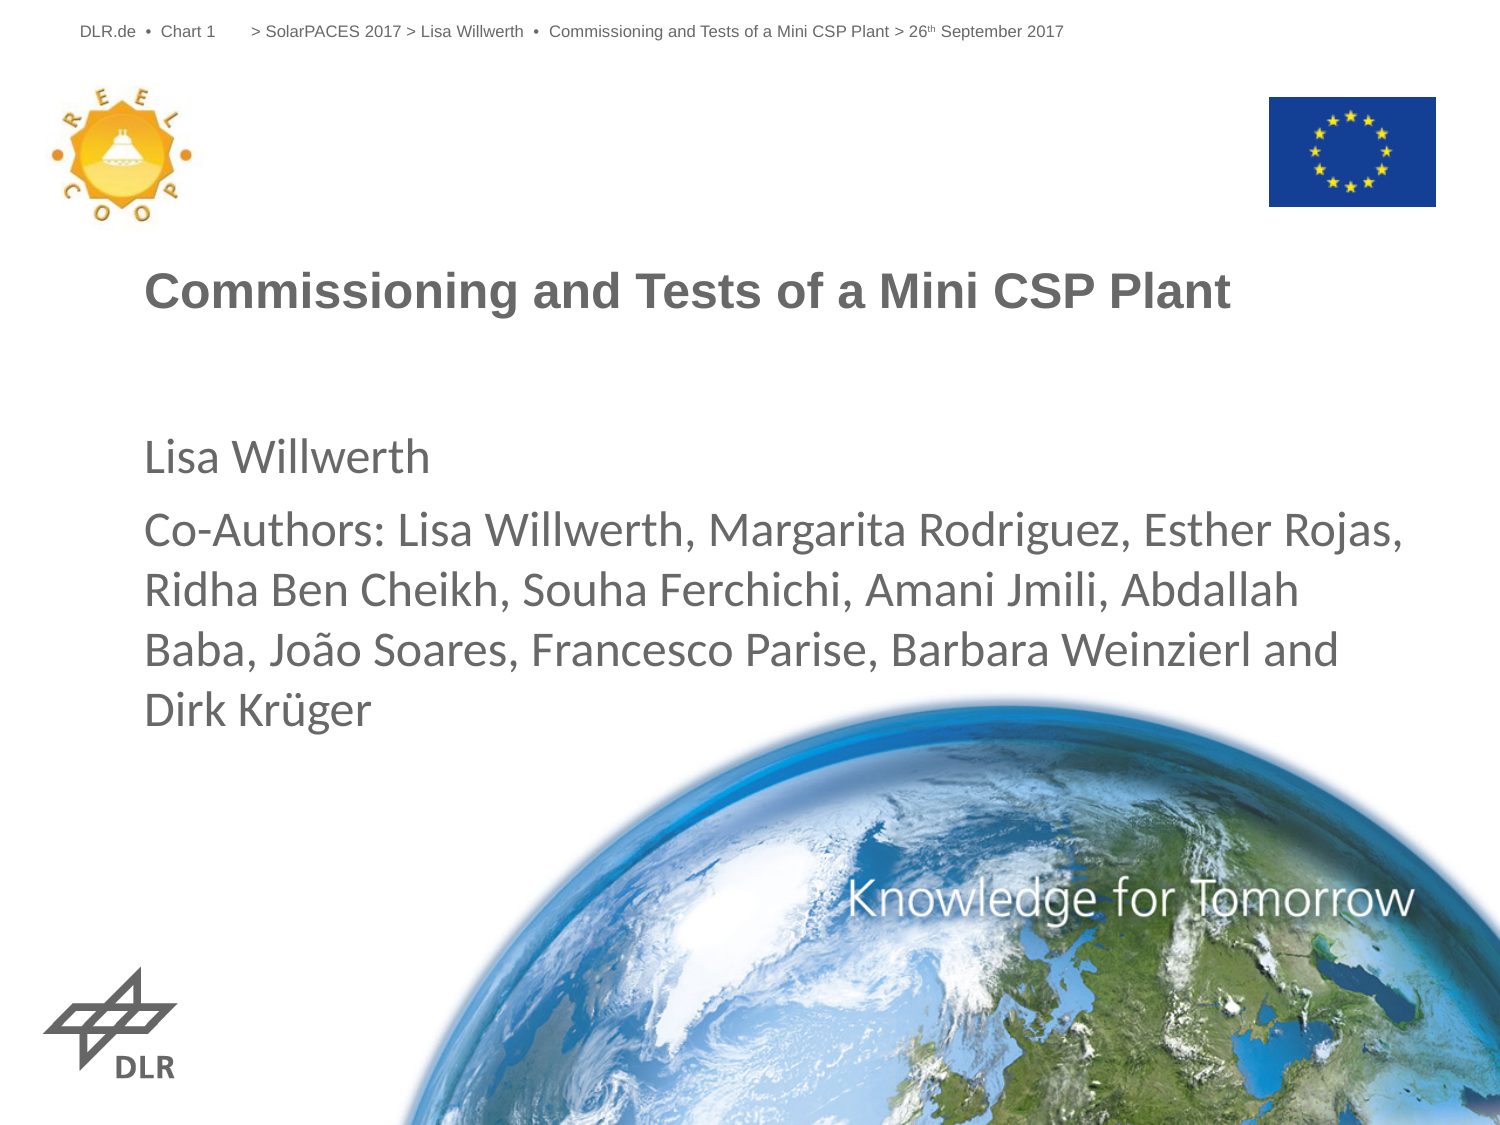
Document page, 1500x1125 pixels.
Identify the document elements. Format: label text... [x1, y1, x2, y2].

picture [0, 0, 1500, 1125]
subtitle Lisa Willwerth Co-Authors: Lisa Willwerth, Margarita Rodriguez, Esther Rojas, Ridha Ben Cheikh, Souha Ferchichi, Amani Jmili, Abdallah Baba, João Soares, Francesco Parise, Barbara Weinzierl and Dirk Krüger [142, 490, 1422, 671]
slide_number DLR.de • Chart 1 [79, 20, 251, 45]
title Commissioning and Tests of a Mini CSP Plant [144, 258, 1421, 380]
footer > SolarPACES 2017 > Lisa Willwerth • Commissioning and Tests of a Mini CSP Plant > 26th September 2017 [251, 20, 1421, 45]
